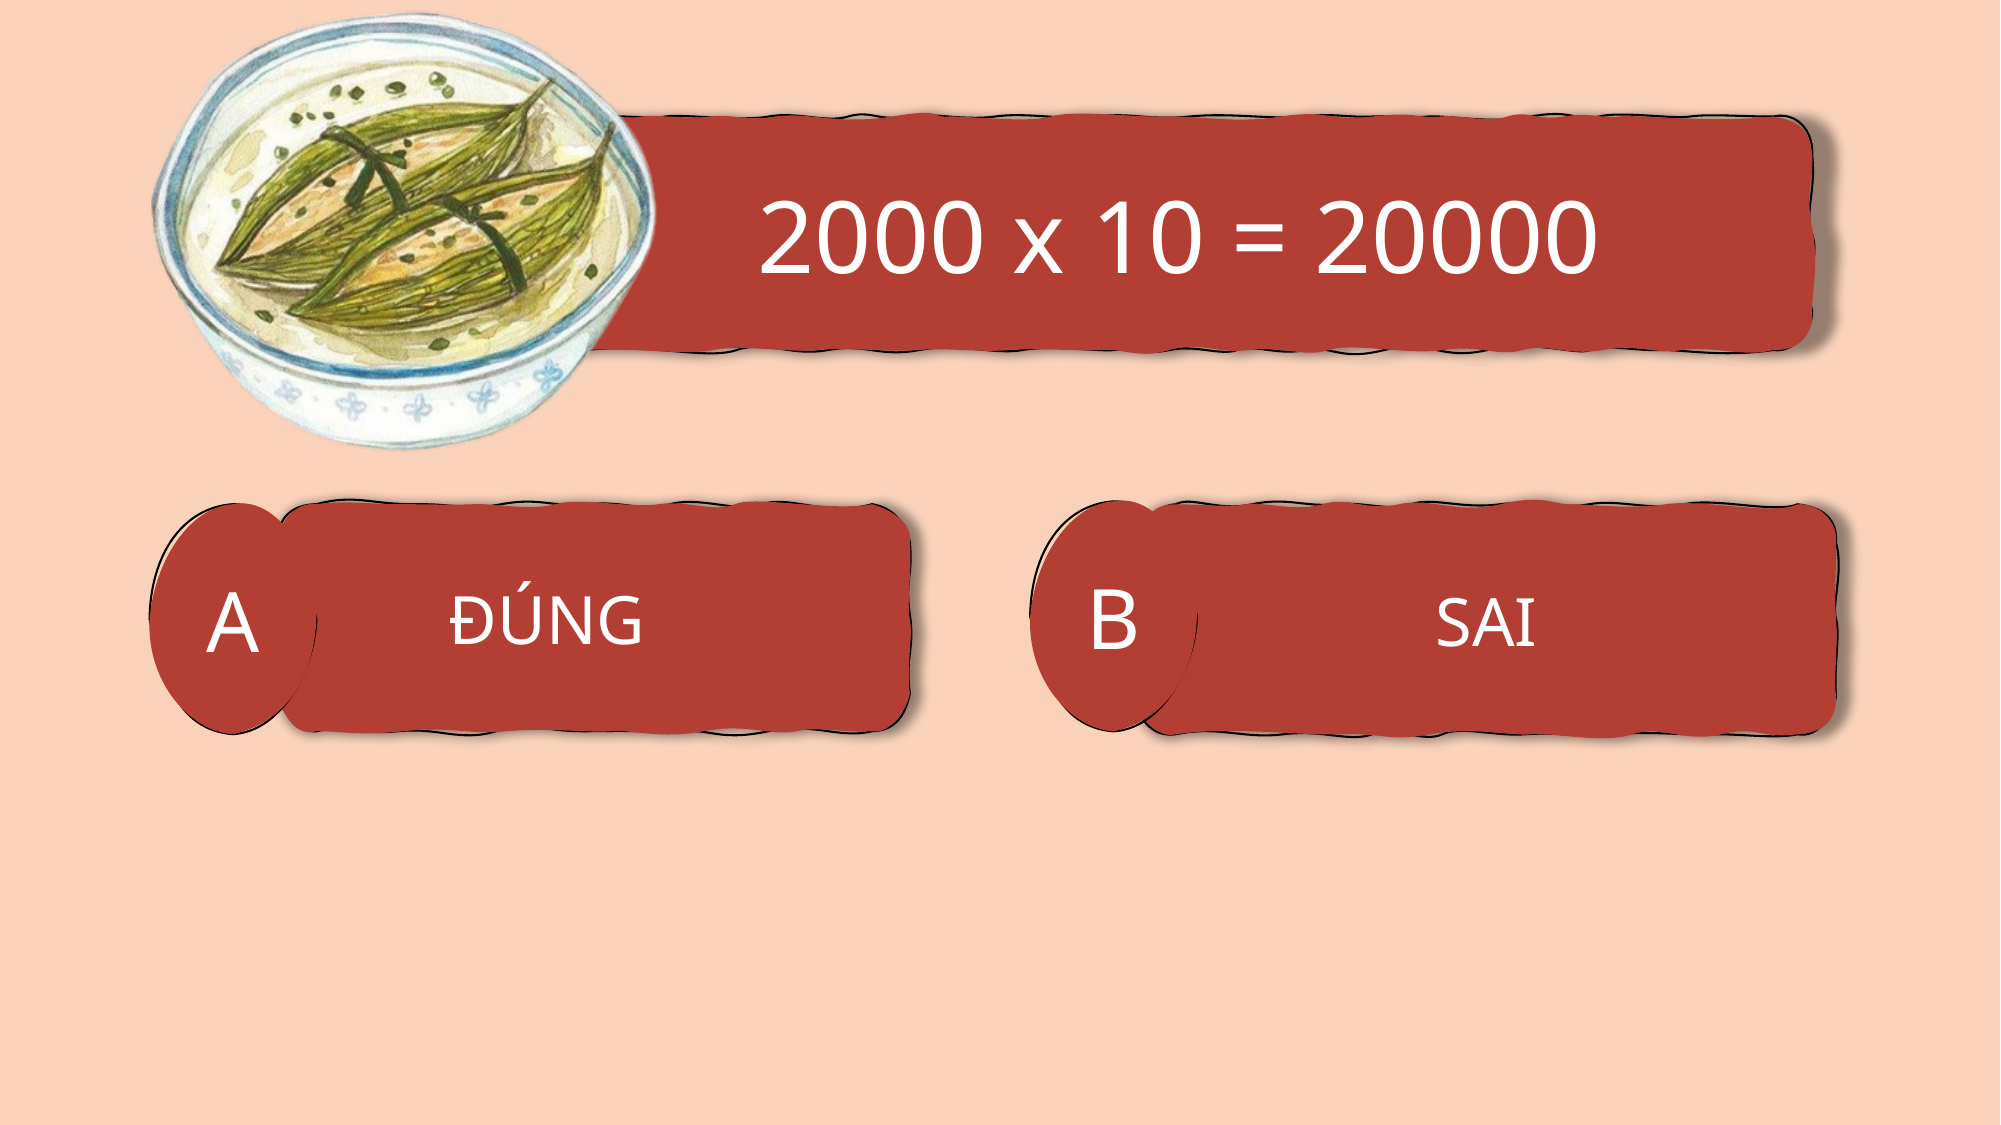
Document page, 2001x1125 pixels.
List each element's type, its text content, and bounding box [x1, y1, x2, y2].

text_box A [148, 503, 318, 736]
text_box SAI [1144, 499, 1840, 739]
text_box 2000 x 10 = 20000 [766, 112, 1816, 356]
text_box B [1029, 500, 1199, 733]
text_box ĐÚNG [281, 498, 913, 737]
picture [33, 0, 766, 477]
